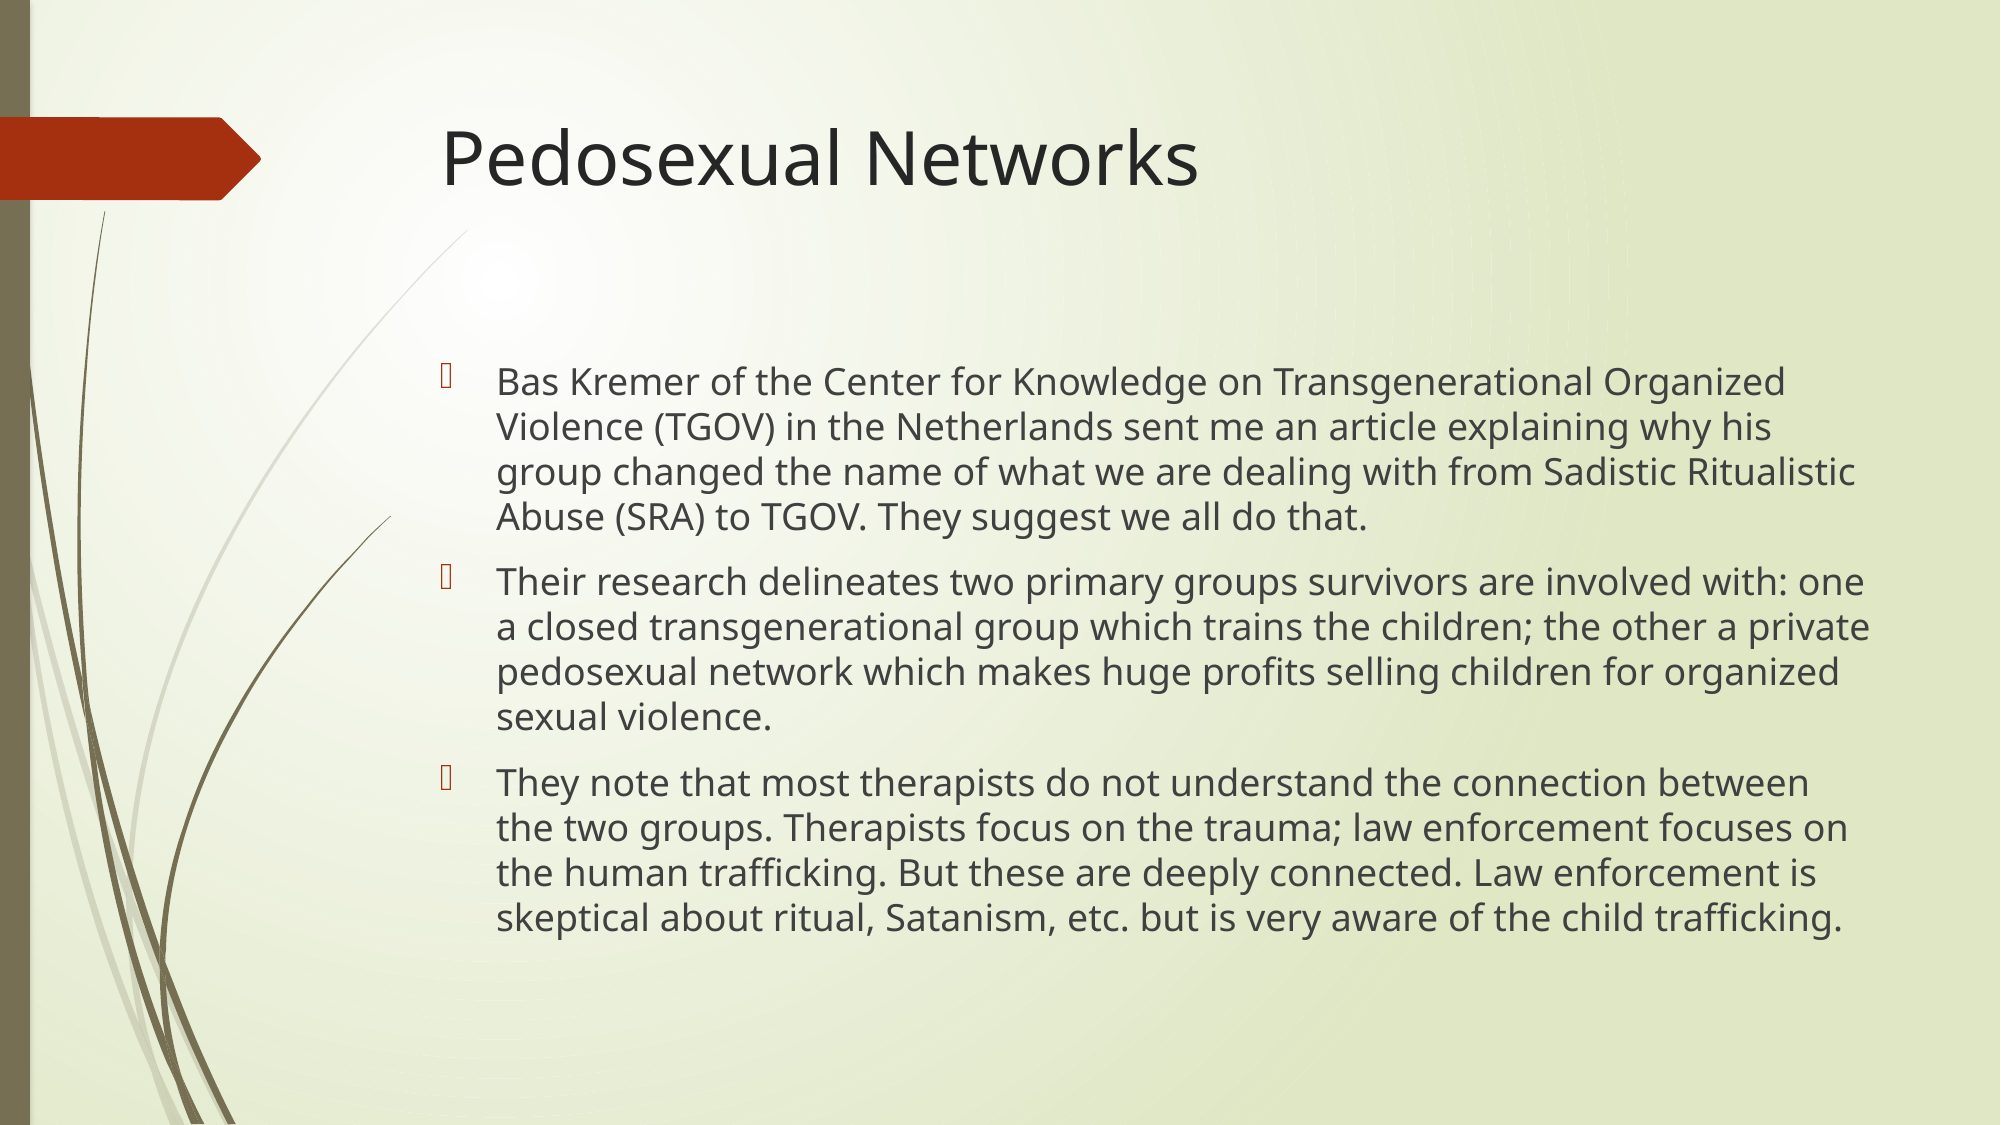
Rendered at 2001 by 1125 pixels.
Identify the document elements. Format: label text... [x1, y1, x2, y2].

list Bas Kremer of the Center for Knowledge on Transgenerational Organized Violence (TGOV) in the Netherlands sent me an article explaining why his group changed the name of what we are dealing with from Sadistic Ritualistic Abuse (SRA) to TGOV. They suggest we all do that. Their research delineates two primary groups survivors are involved with: one a closed transgenerational group which trains the children; the other a private pedosexual network which makes huge profits selling children for organized sexual violence. They note that most therapists do not understand the connection between the two groups. Therapists focus on the trauma; law enforcement focuses on the human trafficking. But these are deeply connected. Law enforcement is skeptical about ritual, Satanism, etc. but is very aware of the child trafficking. [424, 350, 1888, 970]
title Pedosexual Networks [425, 102, 1888, 313]
